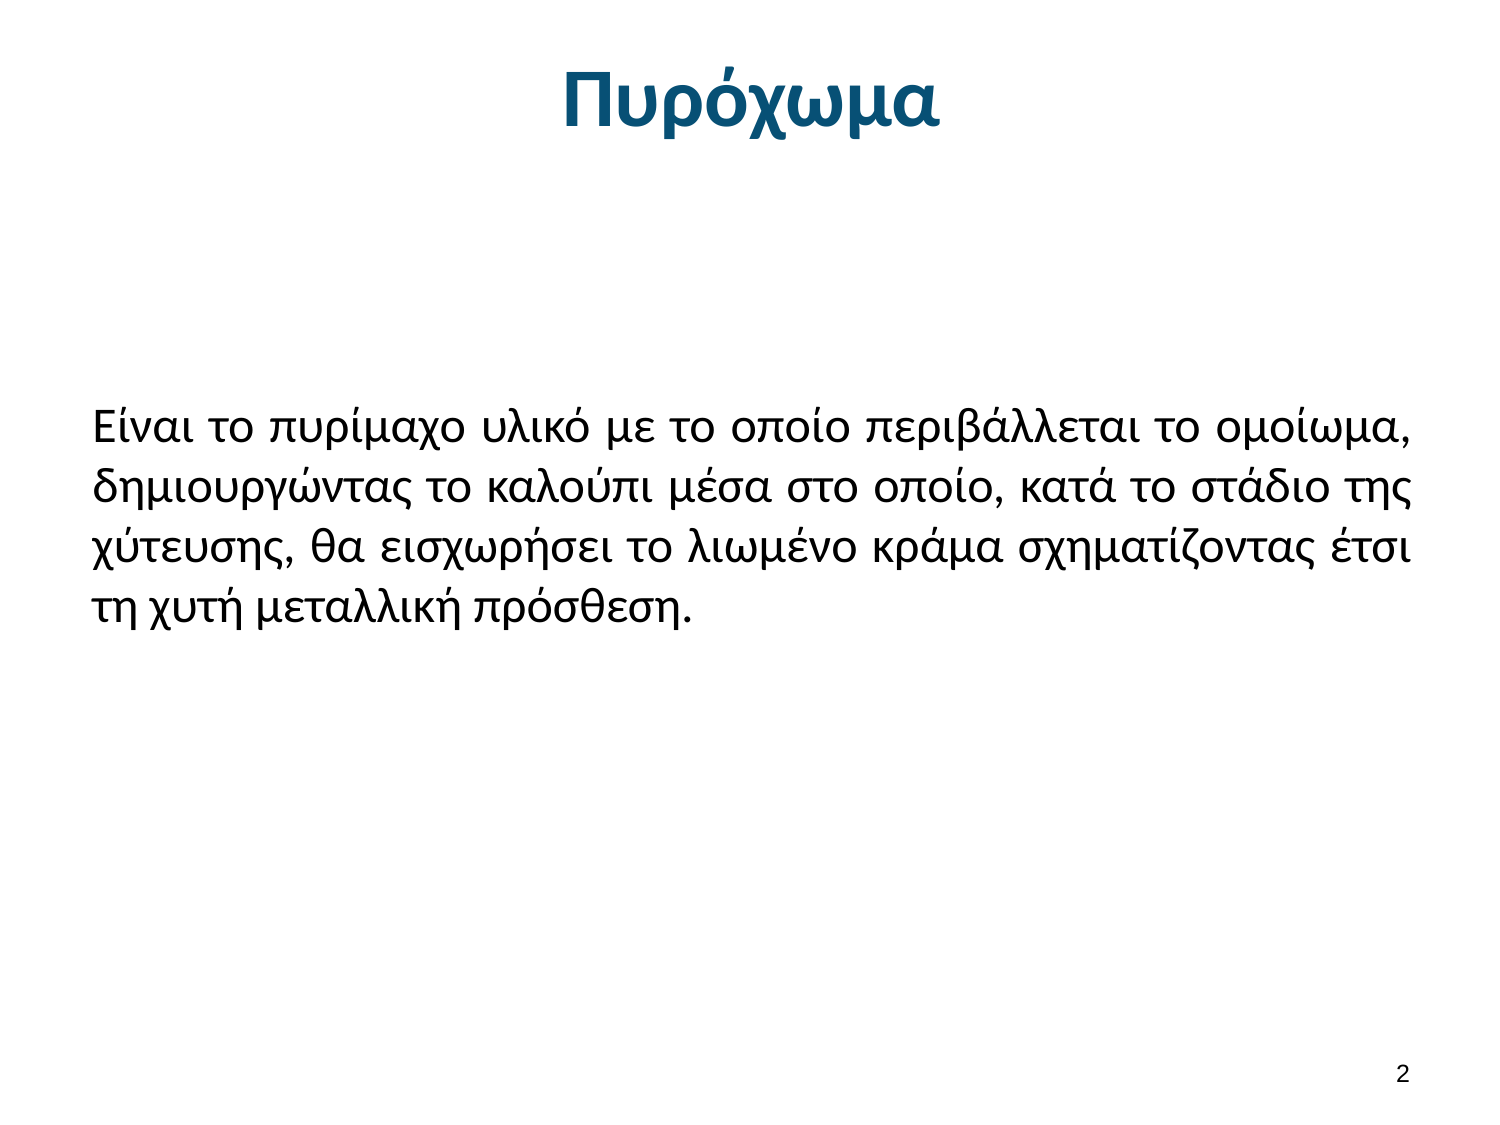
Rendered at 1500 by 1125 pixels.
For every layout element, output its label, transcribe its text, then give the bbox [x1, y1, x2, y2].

list Είναι το πυρίμαχο υλικό με το οποίο περιβάλλεται το ομοίωμα, δημιουργώντας το καλούπι μέσα στο οποίο, κατά το στάδιο της χύτευσης, θα εισχωρήσει το λιωμένο κράμα σχηματίζοντας έτσι τη χυτή μεταλλική πρόσθεση. [77, 385, 1428, 693]
slide_number 1 [1074, 1042, 1425, 1103]
title Πυρόχωμα [76, 19, 1427, 169]
